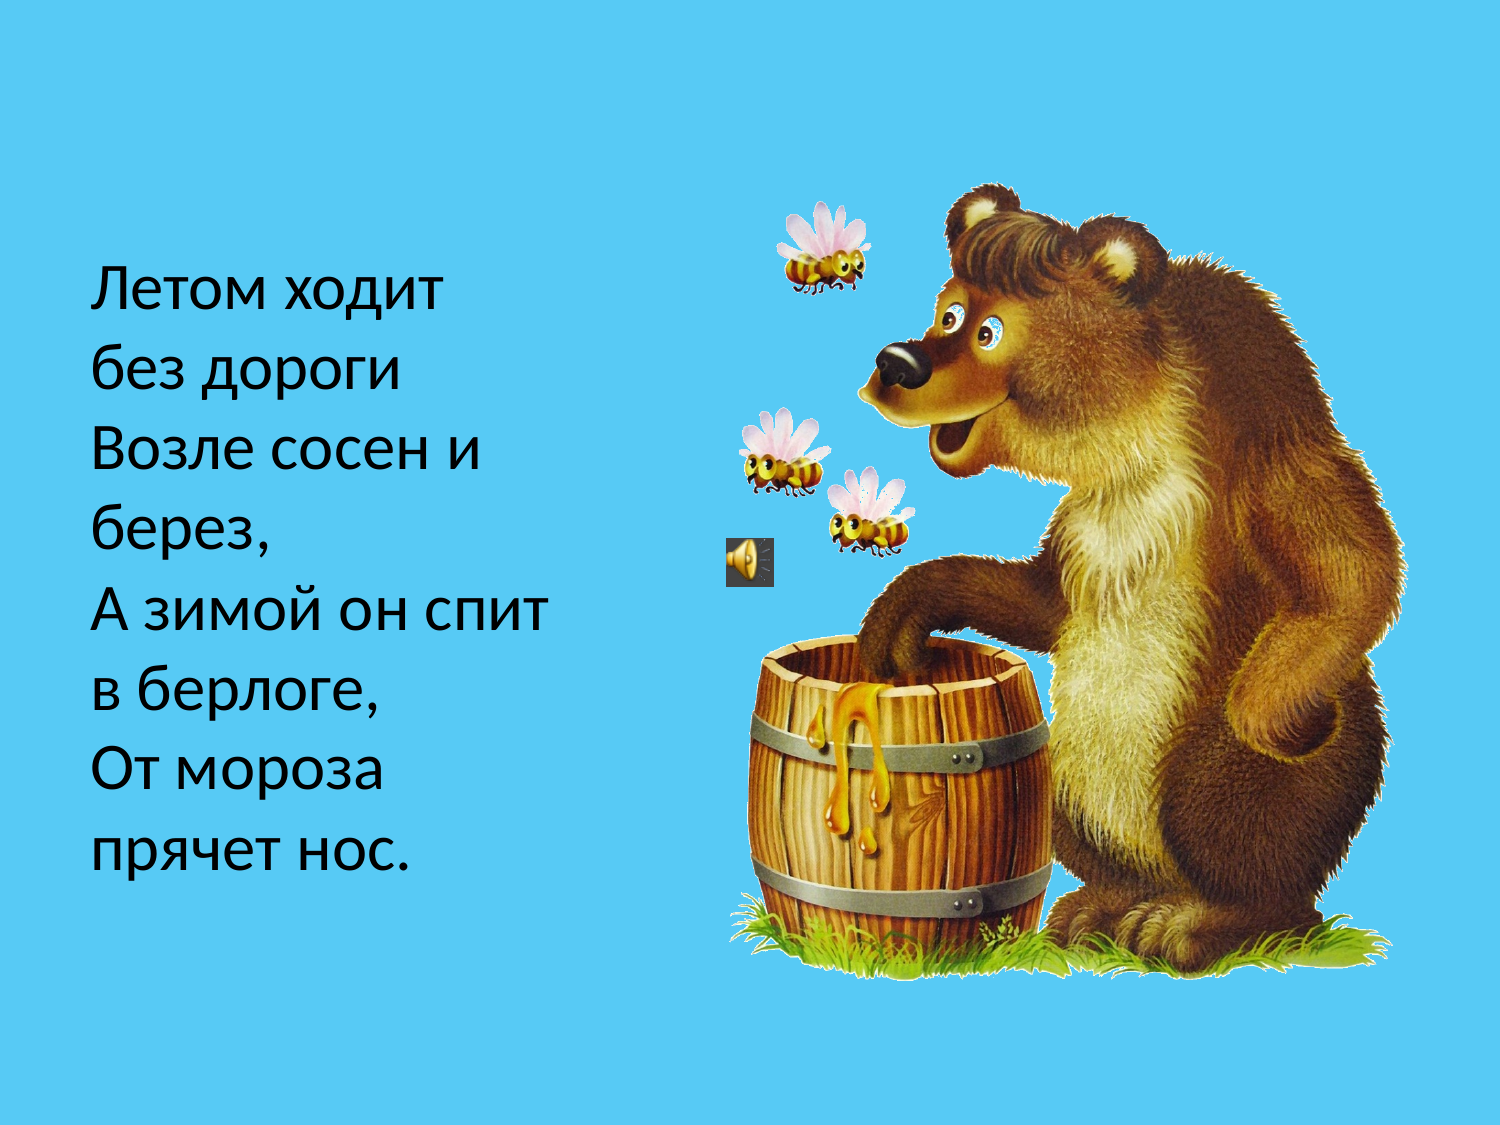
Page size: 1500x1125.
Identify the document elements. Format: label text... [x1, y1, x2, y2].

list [702, 171, 1417, 1006]
list Летом ходит без дороги Возле сосен и берез, А зимой он спит в берлоге, От мороза прячет нос. [75, 235, 569, 1005]
picture [724, 537, 776, 588]
